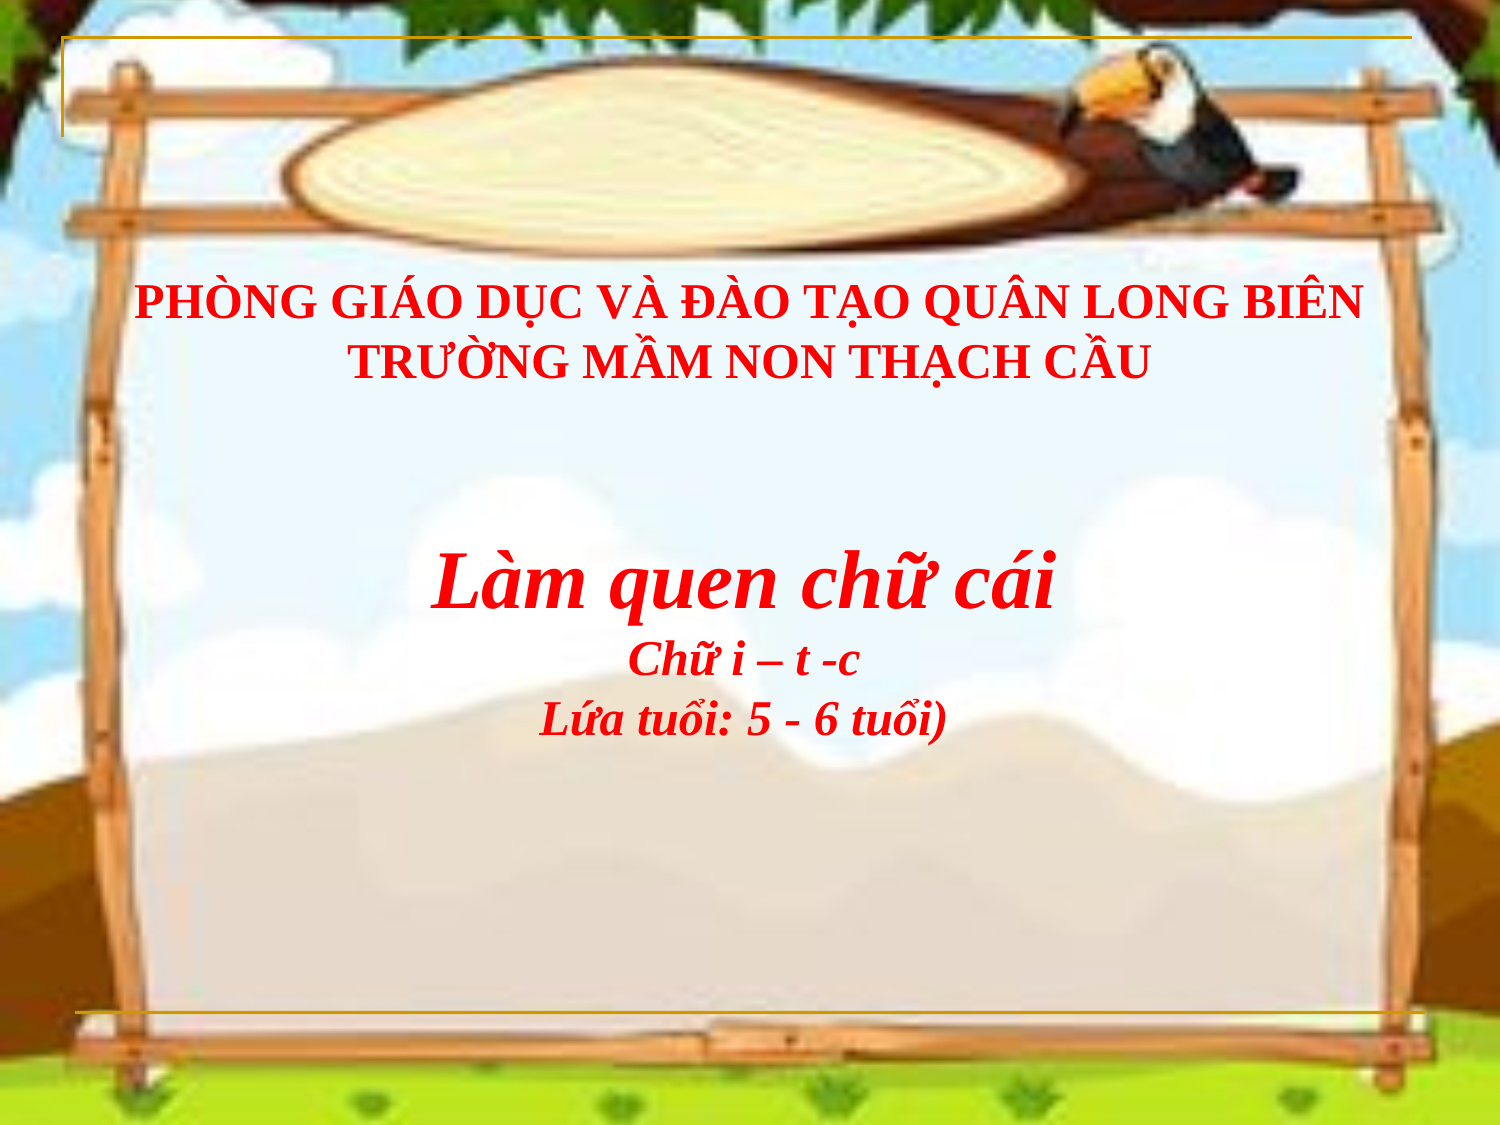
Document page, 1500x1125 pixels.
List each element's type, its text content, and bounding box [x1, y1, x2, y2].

picture [0, 0, 1500, 1125]
text_box [112, 441, 1388, 683]
text_box Làm quen chữ cái Chữ i – t -c Lứa tuổi: 5 - 6 tuổi) [259, 683, 1230, 753]
text_box PHÒNG GIÁO DỤC VÀ ĐÀO TẠO QUÂN LONG BIÊN TRƯỜNG MẦM NON THẠCH CẦU [112, 207, 1388, 441]
